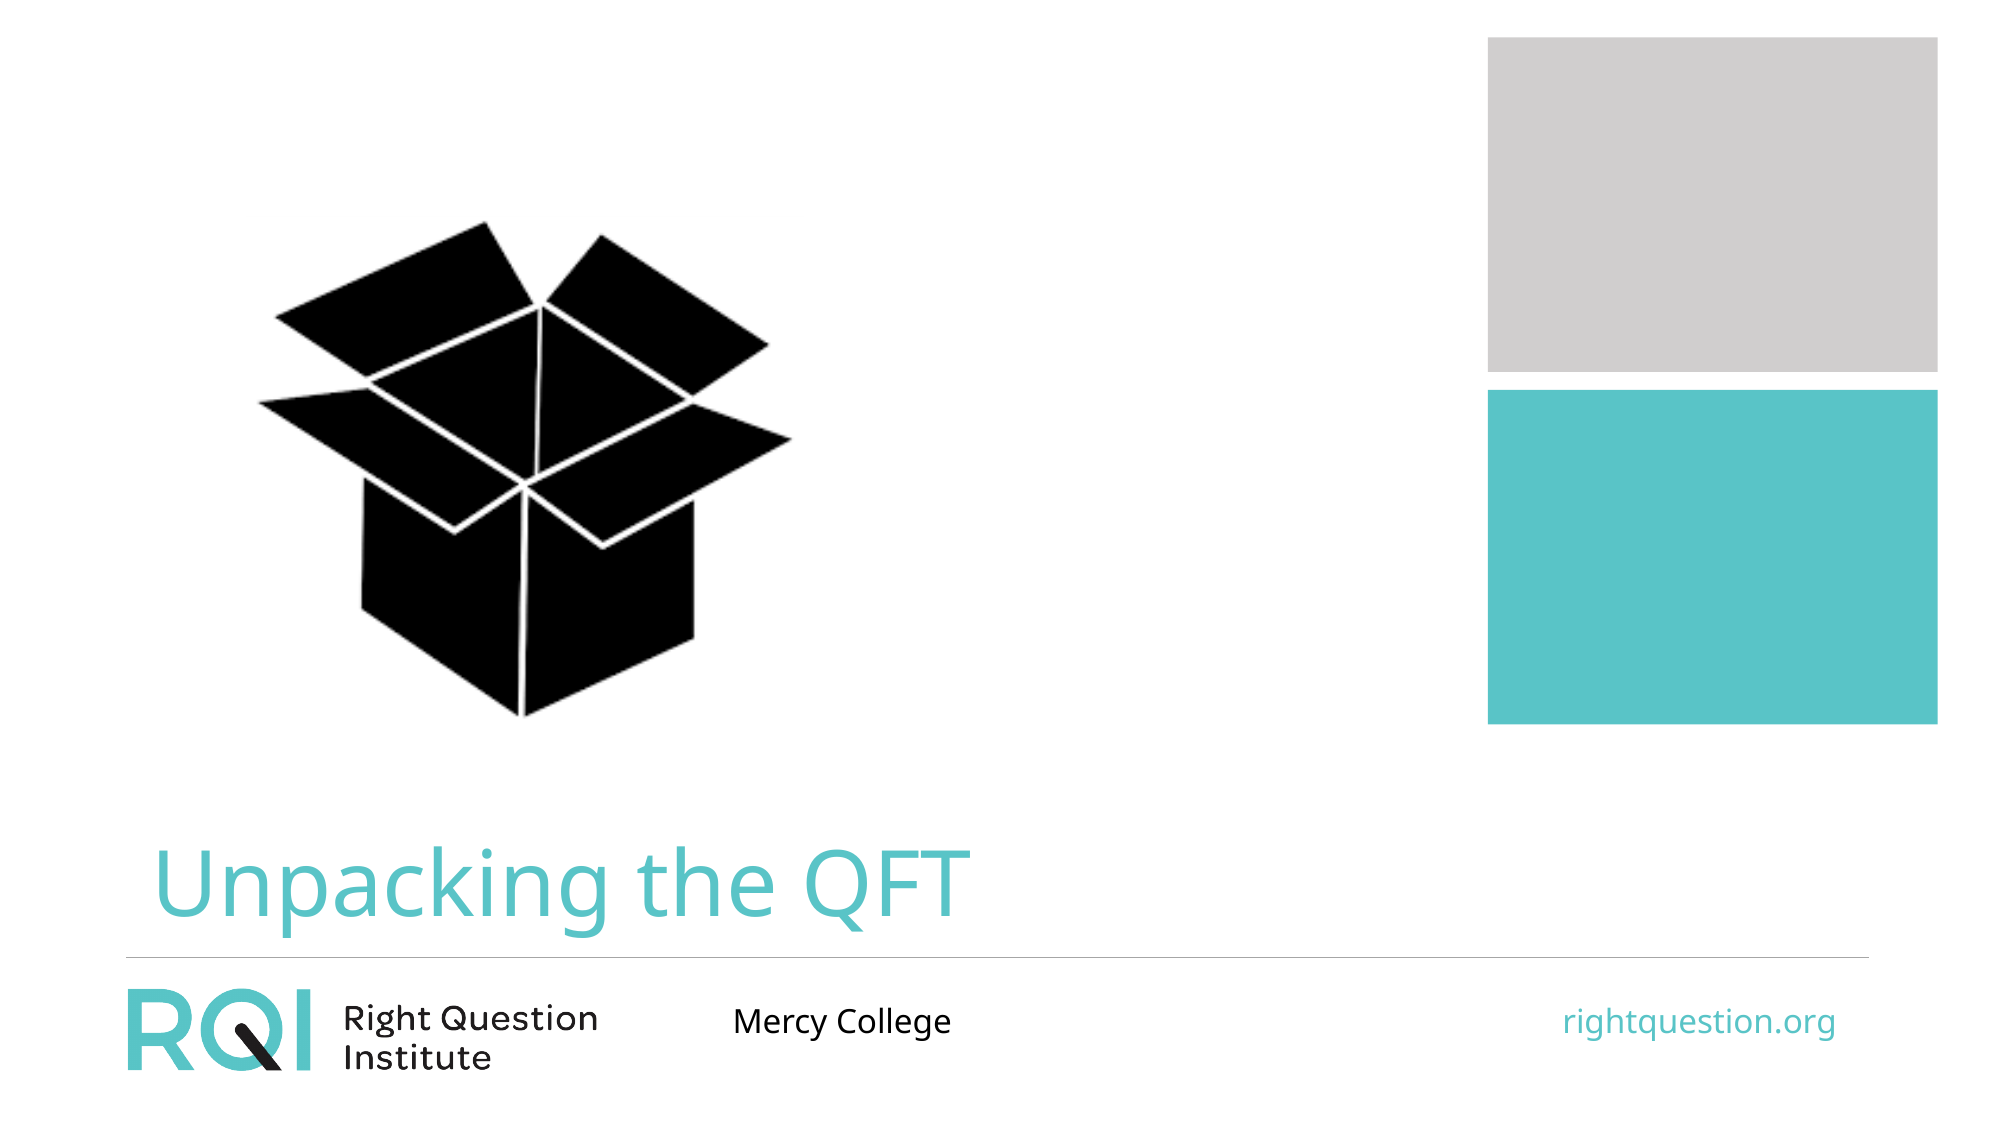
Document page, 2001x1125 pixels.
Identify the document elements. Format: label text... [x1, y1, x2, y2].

text_box [1487, 36, 1939, 373]
title Unpacking the QFT [136, 787, 1862, 944]
text_box [1487, 389, 1939, 725]
picture [136, 215, 914, 726]
picture [126, 987, 598, 1072]
